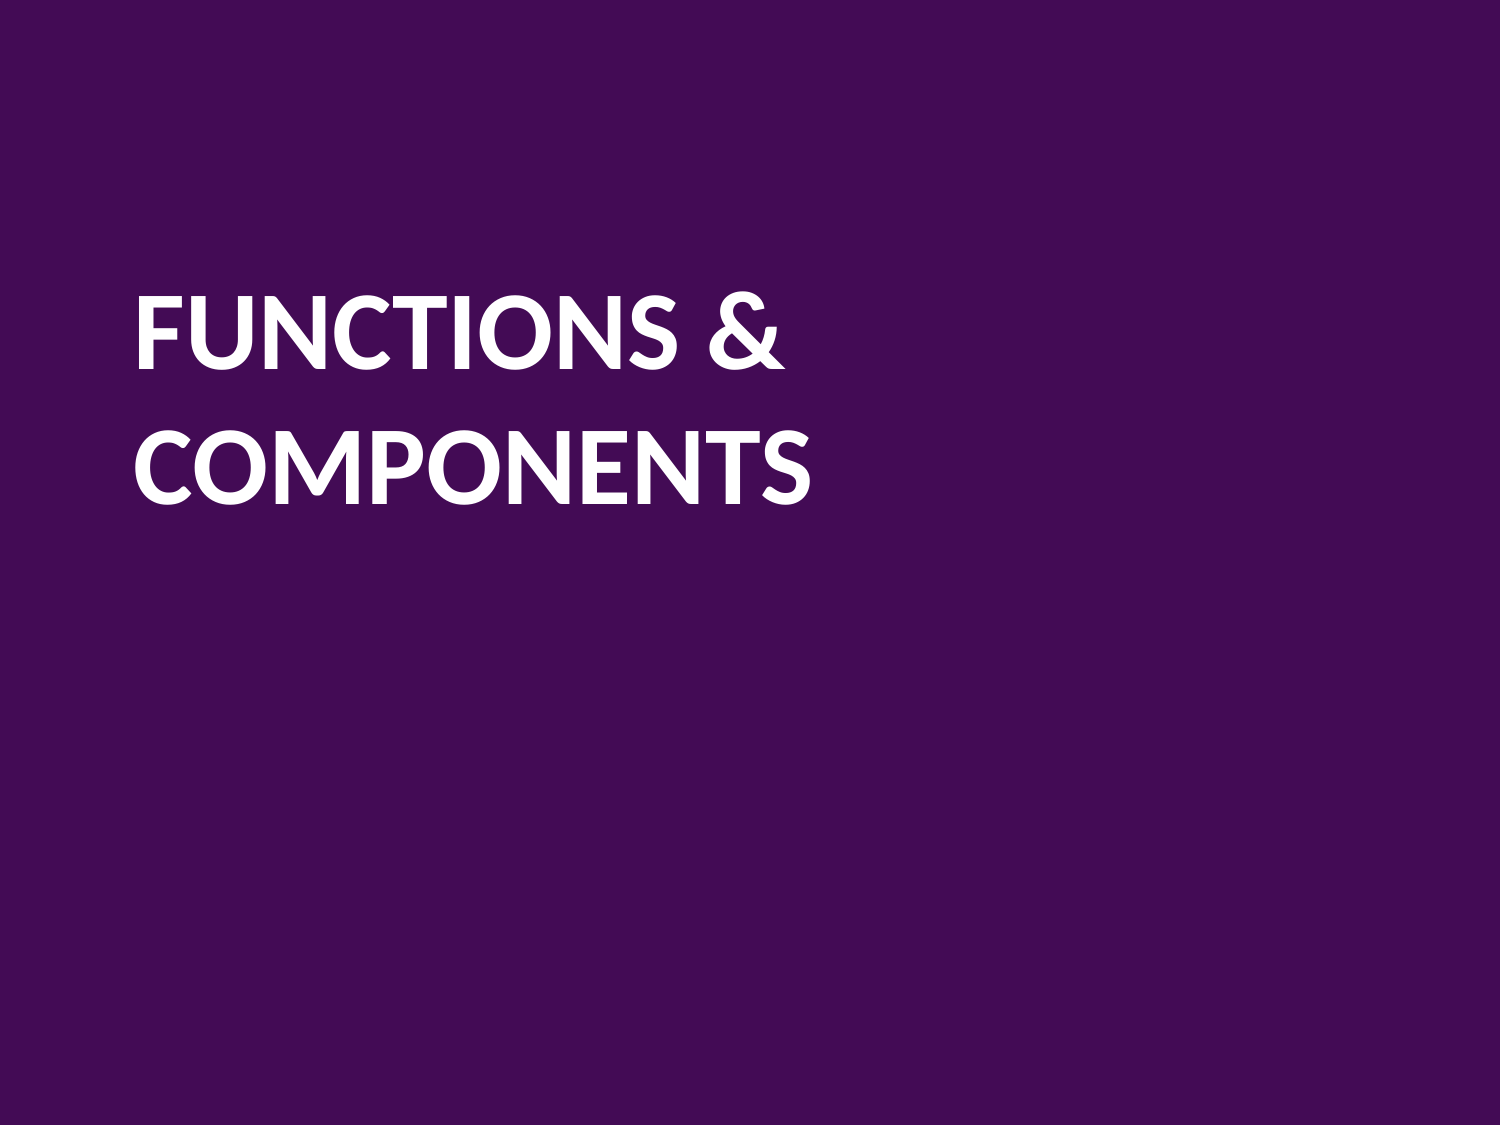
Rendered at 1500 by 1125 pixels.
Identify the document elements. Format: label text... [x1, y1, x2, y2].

title Functions & components [118, 249, 1394, 947]
